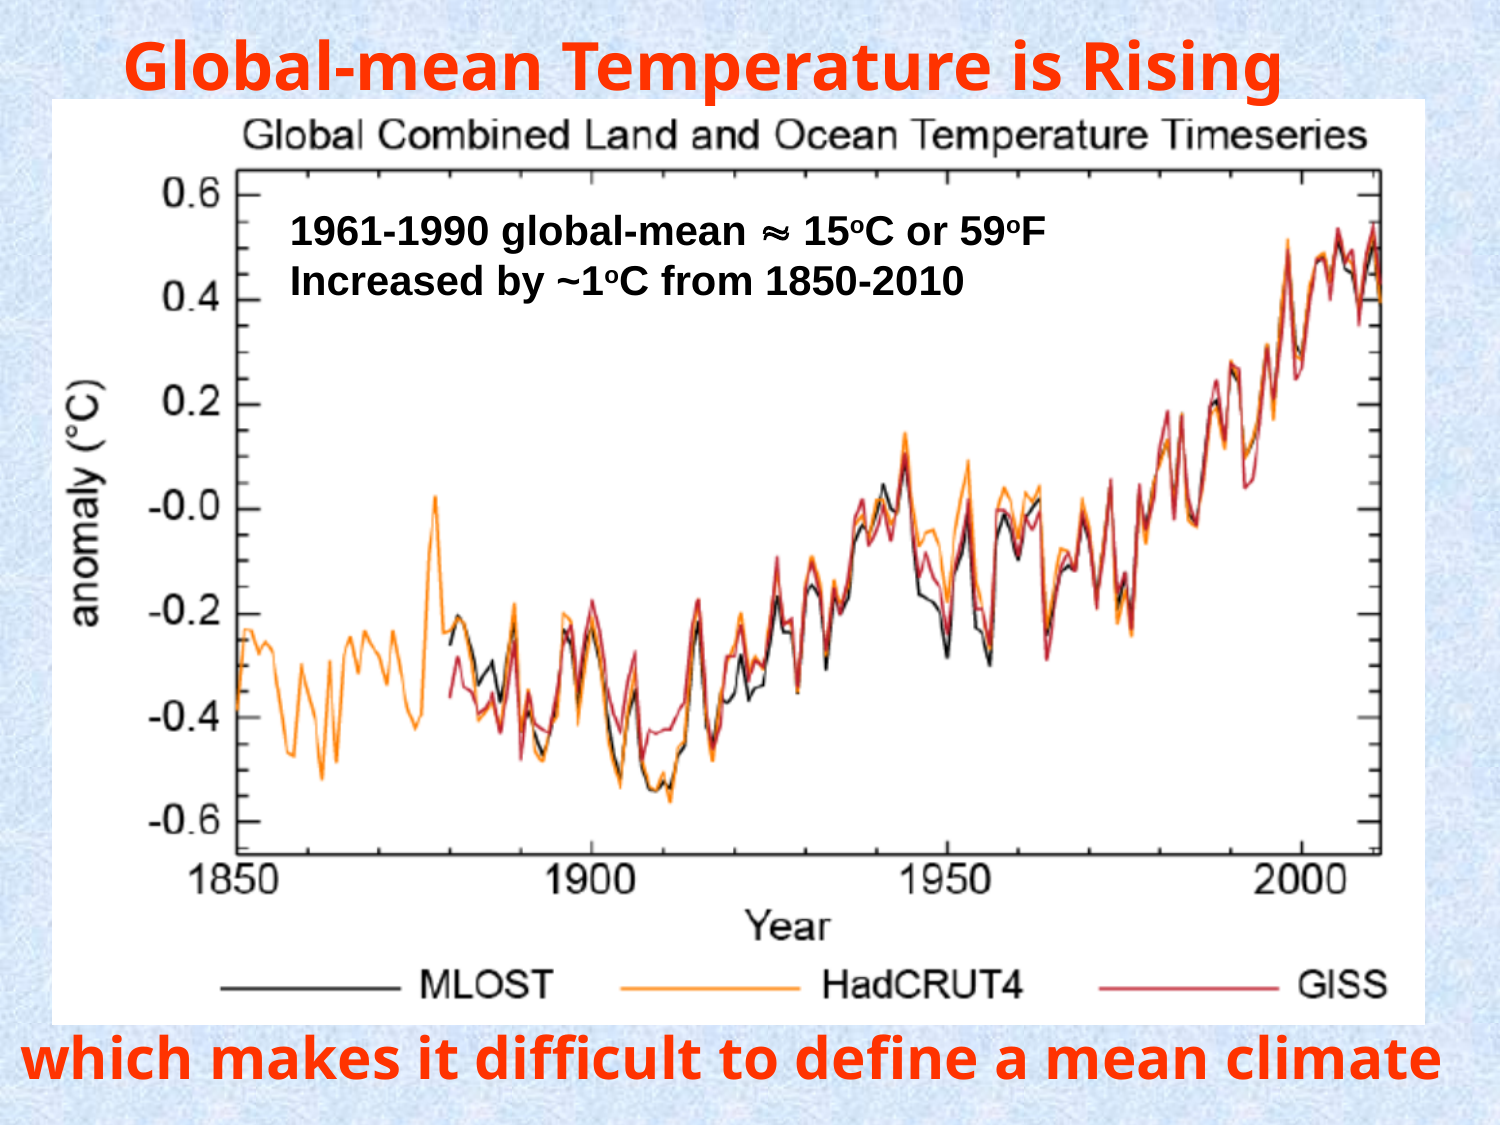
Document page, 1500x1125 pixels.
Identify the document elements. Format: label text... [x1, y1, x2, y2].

text_box Global-mean Temperature is Rising [107, 16, 1413, 99]
text_box which makes it difficult to define a mean climate [5, 1014, 1500, 1099]
picture [0, 0, 1500, 1125]
